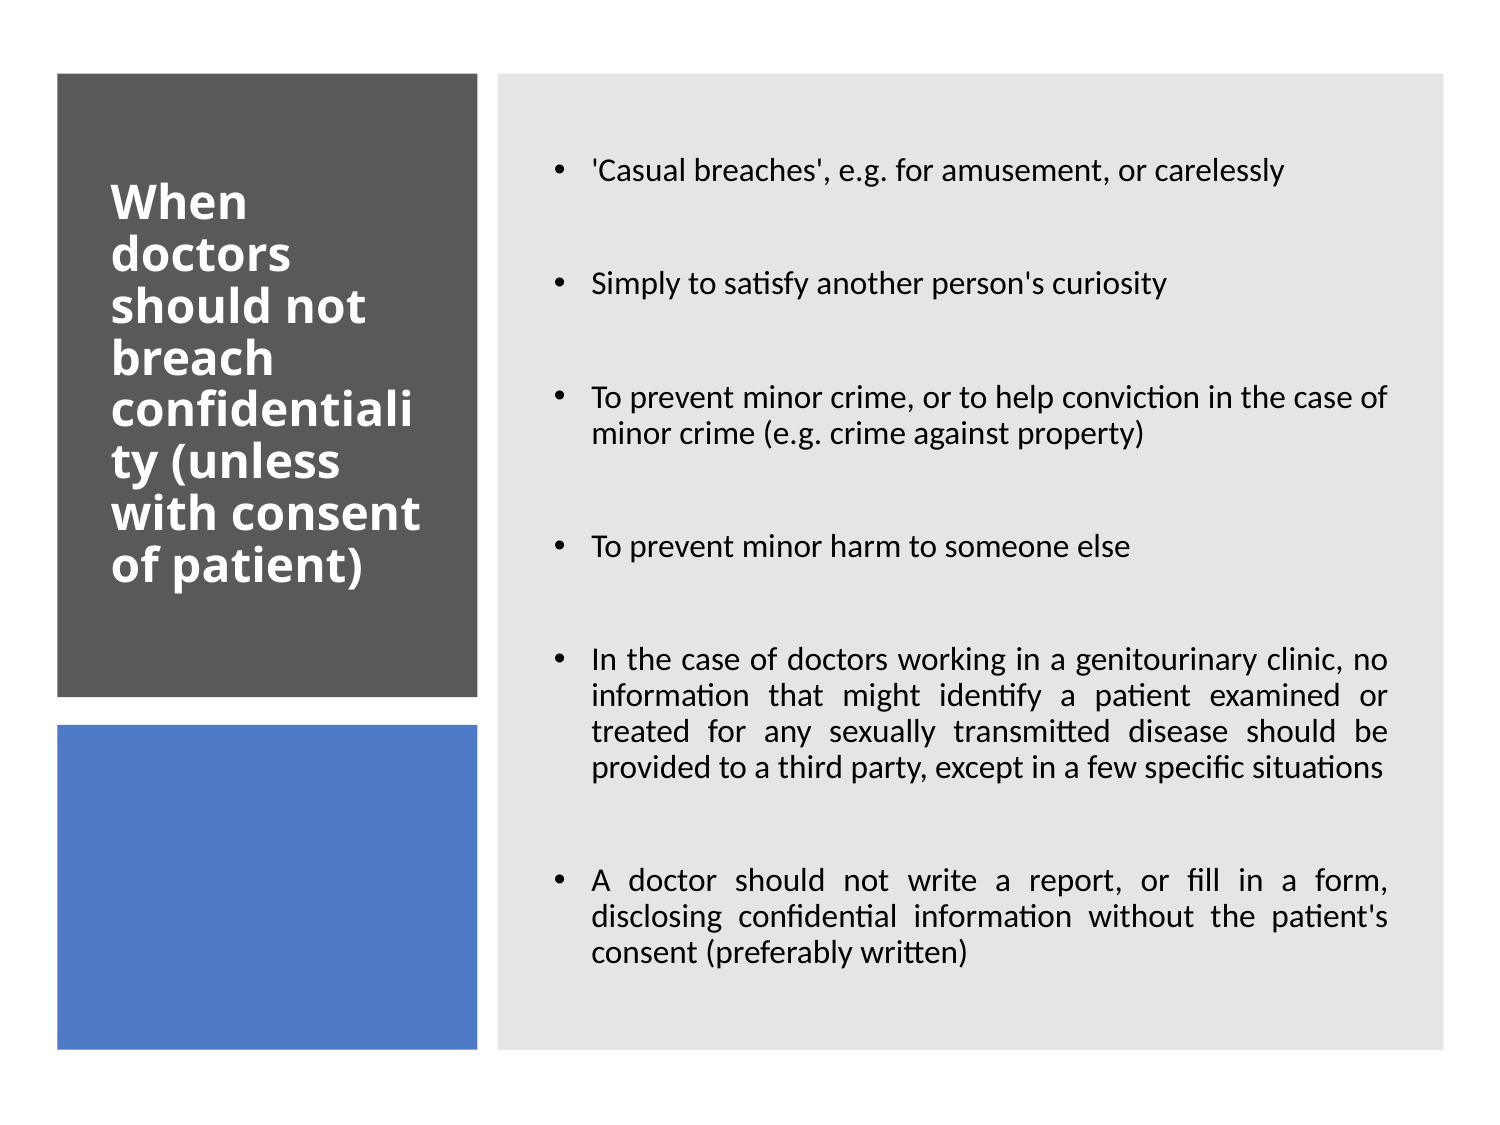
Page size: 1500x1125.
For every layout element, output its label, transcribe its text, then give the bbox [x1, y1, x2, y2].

text_box [497, 72, 1444, 1051]
list 'Casual breaches', e.g. for amusement, or carelessly Simply to satisfy another person's curiosity To prevent minor crime, or to help conviction in the case of minor crime (e.g. crime against property) To prevent minor harm to someone else In the case of doctors working in a genitourinary clinic, no information that might identify a patient examined or treated for any sexually transmitted disease should be provided to a third party, except in a few specific situations A doctor should not write a report, or fill in a form, disclosing confidential information without the patient's consent (preferably written) [538, 112, 1405, 1011]
title When doctors should not breach confidentiality (unless with consent of patient) [95, 120, 446, 652]
text_box [56, 72, 478, 698]
text_box [56, 724, 478, 1051]
